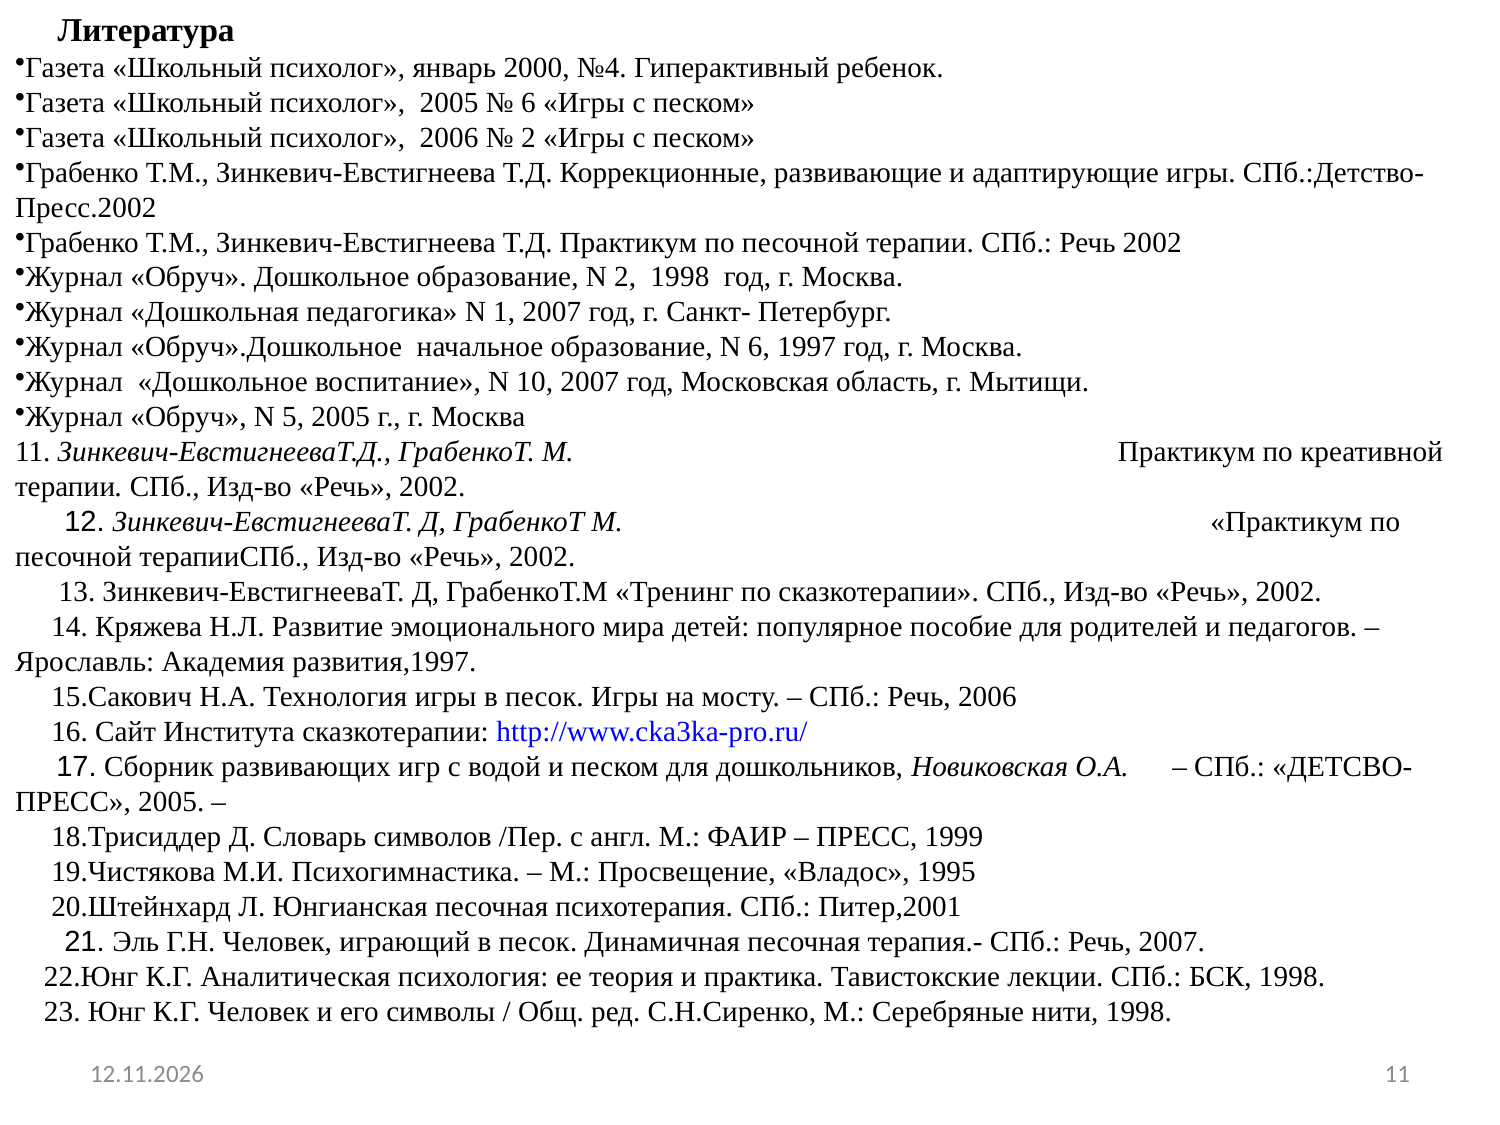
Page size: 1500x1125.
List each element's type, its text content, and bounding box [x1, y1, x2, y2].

slide_number 11 [1074, 1042, 1425, 1103]
text_box Литература Газета «Школьный психолог», январь 2000, №4. Гиперактивный ребенок. Газета «Школьный психолог», 2005 № 6 «Игры с песком» Газета «Школьный психолог», 2006 № 2 «Игры с песком» Грабенко Т.М., Зинкевич-Евстигнеева Т.Д. Коррекционные, развивающие и адаптирующие игры. СПб.:Детство-Пресс.2002 Грабенко Т.М., Зинкевич-Евстигнеева Т.Д. Практикум по песочной терапии. СПб.: Речь 2002 Журнал «Обруч». Дошкольное образование, N 2, 1998 год, г. Москва. Журнал «Дошкольная педагогика» N 1, 2007 год, г. Санкт- Петербург. Журнал «Обруч».Дошкольное начальное образование, N 6, 1997 год, г. Москва. Журнал «Дошкольное воспитание», N 10, 2007 год, Московская область, г. Мытищи. Журнал «Обруч», N 5, 2005 г., г. Москва 11. Зинкевич-ЕвстигнееваТ.Д., ГрабенкоТ. М. Практикум по креативной терапии. СПб., Изд-во «Речь», 2002. 12. Зинкевич-ЕвстигнееваТ. Д, ГрабенкоТ М. «Практикум по песочной терапииСПб., Изд-во «Речь», 2002. 13. Зинкевич-ЕвстигнееваТ. Д, ГрабенкоТ.М «Тренинг по сказкотерапии». СПб., Изд-во «Речь», 2002. 14. Кряжева Н.Л. Развитие эмоционального мира детей: популярное пособие для родителей и педагогов. – Ярославль: Академия развития,1997. 15.Сакович Н.А. Технология игры в песок. Игры на мосту. – СПб.: Речь, 2006 16. Сайт Института сказкотерапии: http://www.cka3ka-pro.ru/ 17. Сборник развивающих игр с водой и песком для дошкольников, Новиковская О.А. – СПб.: «ДЕТСВО-ПРЕСС», 2005. – 18.Трисиддер Д. Словарь символов /Пер. с англ. М.: ФАИР – ПРЕСС, 1999 19.Чистякова М.И. Психогимнастика. – М.: Просвещение, «Владос», 1995 20.Штейнхард Л. Юнгианская песочная психотерапия. СПб.: Питер,2001 21. Эль Г.Н. Человек, играющий в песок. Динамичная песочная терапия.- СПб.: Речь, 2007. 22.Юнг К.Г. Аналитическая психология: ее теория и практика. Тавистокские лекции. СПб.: БСК, 1998. 23. Юнг К.Г. Человек и его символы / Общ. ред. С.Н.Сиренко, М.: Серебряные нити, 1998. [0, 0, 1500, 1035]
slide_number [75, 1042, 425, 1103]
